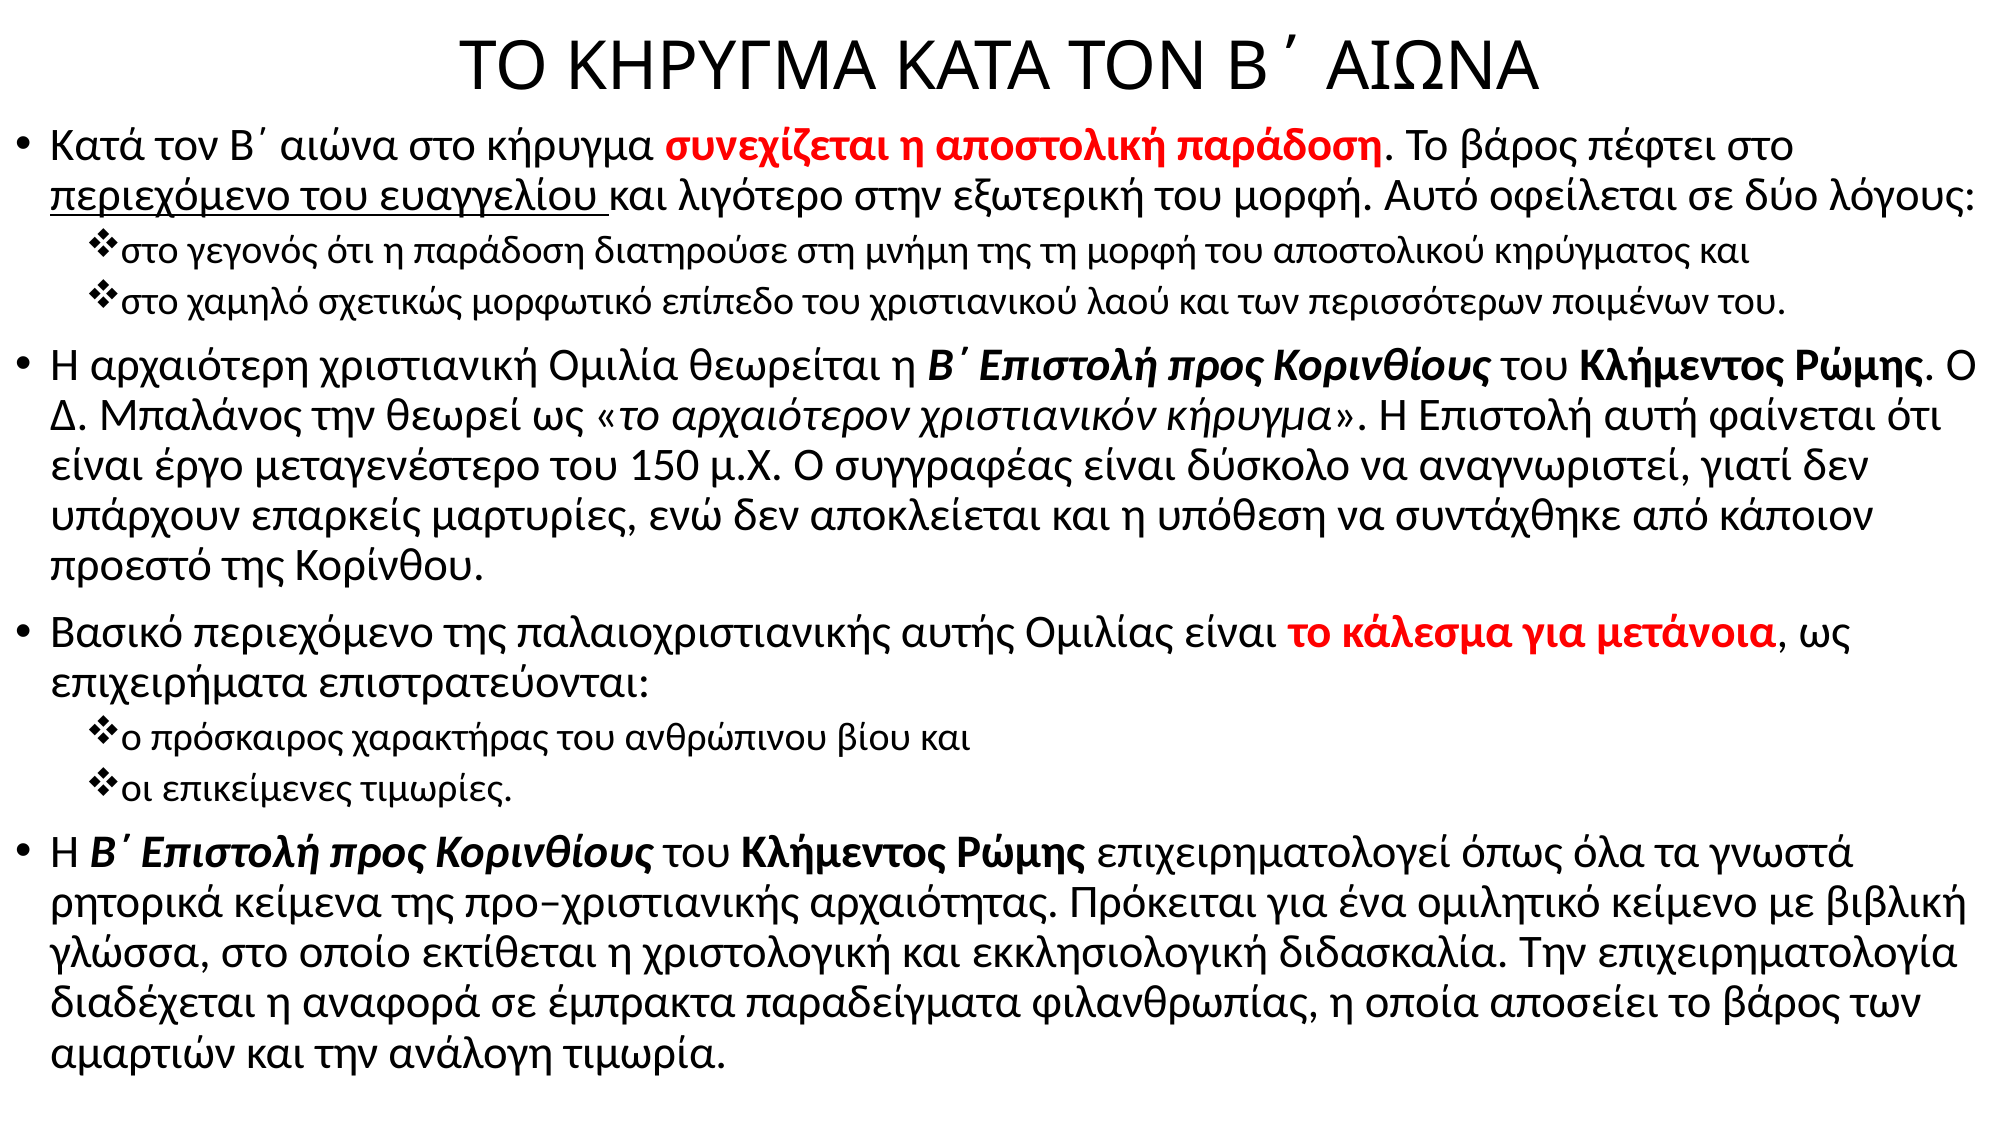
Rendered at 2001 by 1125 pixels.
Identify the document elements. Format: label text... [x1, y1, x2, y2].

title ΤΟ ΚΗΡΥΓΜΑ ΚΑΤΑ ΤΟΝ Β΄ ΑΙΩΝΑ [137, 23, 1863, 112]
list Κατά τον Β΄ αιώνα στο κήρυγμα συνεχίζεται η αποστολική παράδοση. Το βάρος πέφτει στο περιεχόμενο του ευαγγελίου και λιγότερο στην εξωτερική του μορφή. Αυτό οφείλεται σε δύο λόγους: στο γεγονός ότι η παράδοση διατηρούσε στη μνήμη της τη μορφή του αποστολικού κηρύγματος και στο χαμηλό σχετικώς μορφωτικό επίπεδο του χριστιανικού λαού και των περισσότερων ποιμένων του. Η αρχαιότερη χριστιανική Ομιλία θεωρείται η Β΄ Επιστολή προς Κορινθίους του Κλήμεντος Ρώμης. Ο Δ. Μπαλάνος την θεωρεί ως «το αρχαιότερον χριστιανικόν κήρυγμα». Η Επιστολή αυτή φαίνεται ότι είναι έργο μεταγενέστερο του 150 μ.Χ. Ο συγγραφέας είναι δύσκολο να αναγνωριστεί, γιατί δεν υπάρχουν επαρκείς μαρτυρίες, ενώ δεν αποκλείεται και η υπόθεση να συντάχθηκε από κάποιον προεστό της Κορίνθου. Βασικό περιεχόμενο της παλαιοχριστιανικής αυτής Ομιλίας είναι το κάλεσμα για μετάνοια, ως επιχειρήματα επιστρατεύονται: ο πρόσκαιρος χαρακτήρας του ανθρώπινου βίου και οι επικείμενες τιμωρίες. Η Β΄ Επιστολή προς Κορινθίους του Κλήμεντος Ρώμης επιχειρηματολογεί όπως όλα τα γνωστά ρητορικά κείμενα της προ–χριστιανικής αρχαιότητας. Πρόκειται για ένα ομιλητικό κείμενο με βιβλική γλώσσα, στο οποίο εκτίθεται η χριστολογική και εκκλησιολογική διδασκαλία. Την επιχειρηματολογία διαδέχεται η αναφορά σε έμπρακτα παραδείγματα φιλανθρωπίας, η οποία αποσείει το βάρος των αμαρτιών και την ανάλογη τιμωρία. [0, 112, 2000, 1122]
